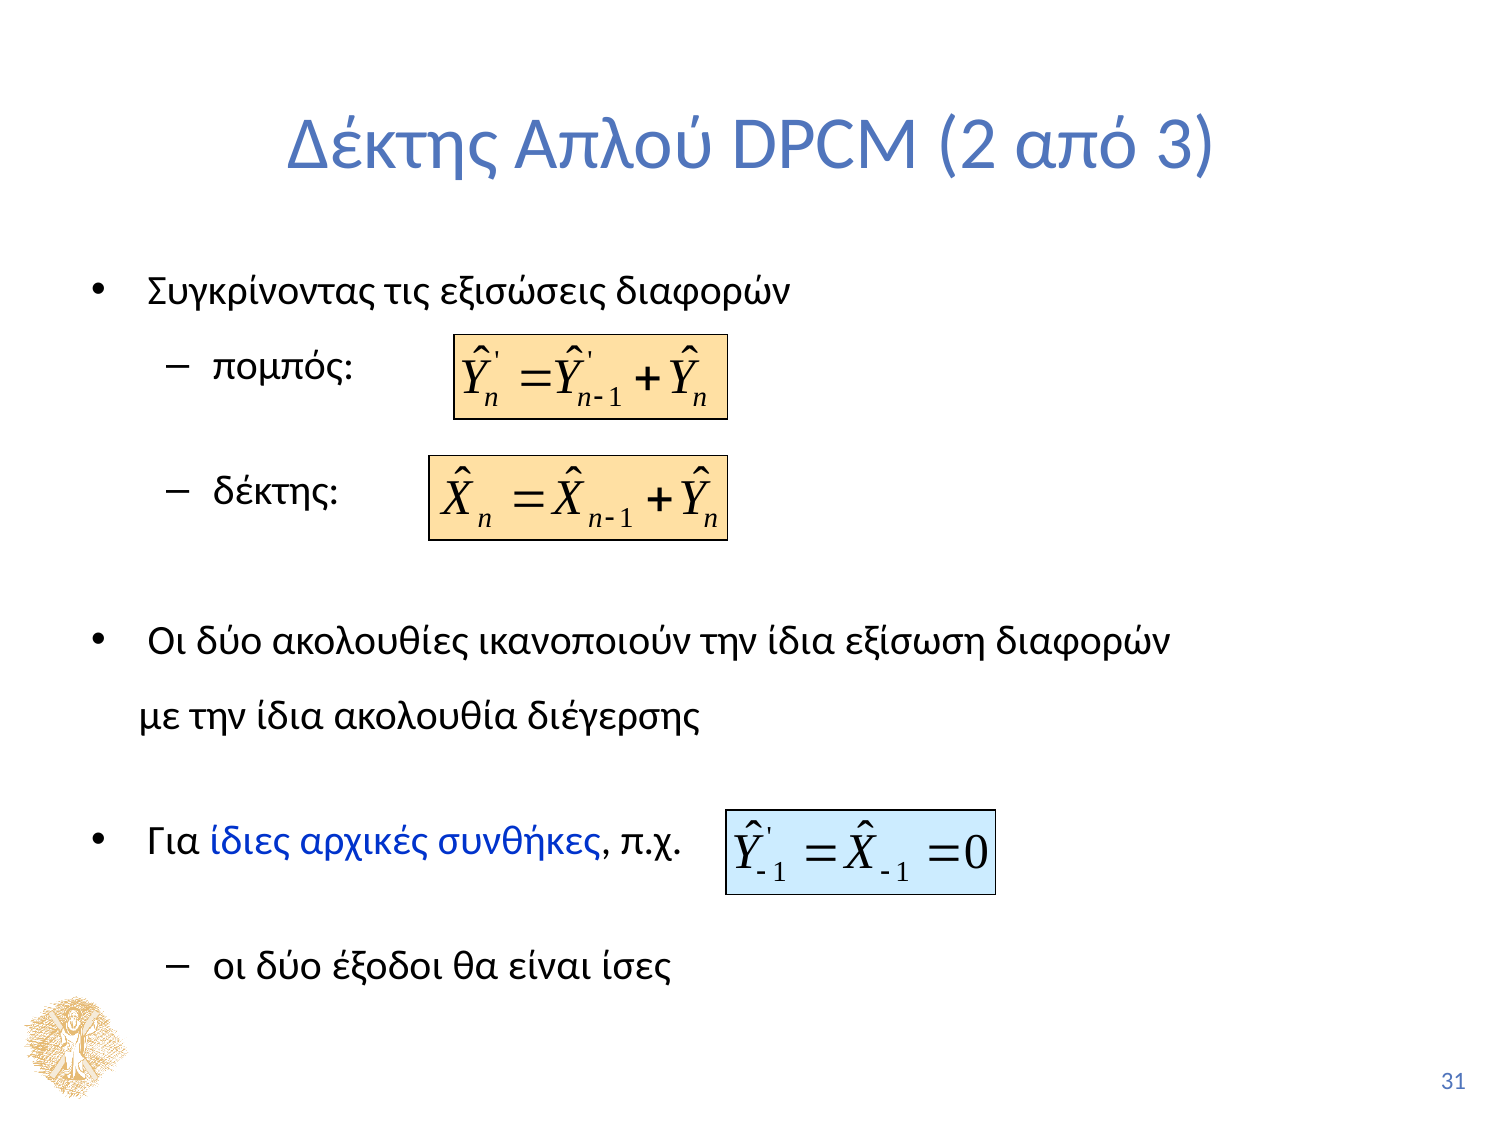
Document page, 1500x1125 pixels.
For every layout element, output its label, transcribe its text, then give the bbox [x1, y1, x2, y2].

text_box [429, 456, 728, 540]
picture [17, 986, 137, 1103]
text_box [726, 810, 995, 895]
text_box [454, 334, 727, 419]
title Δέκτης Απλού DPCM (2 από 3) [76, 45, 1427, 233]
